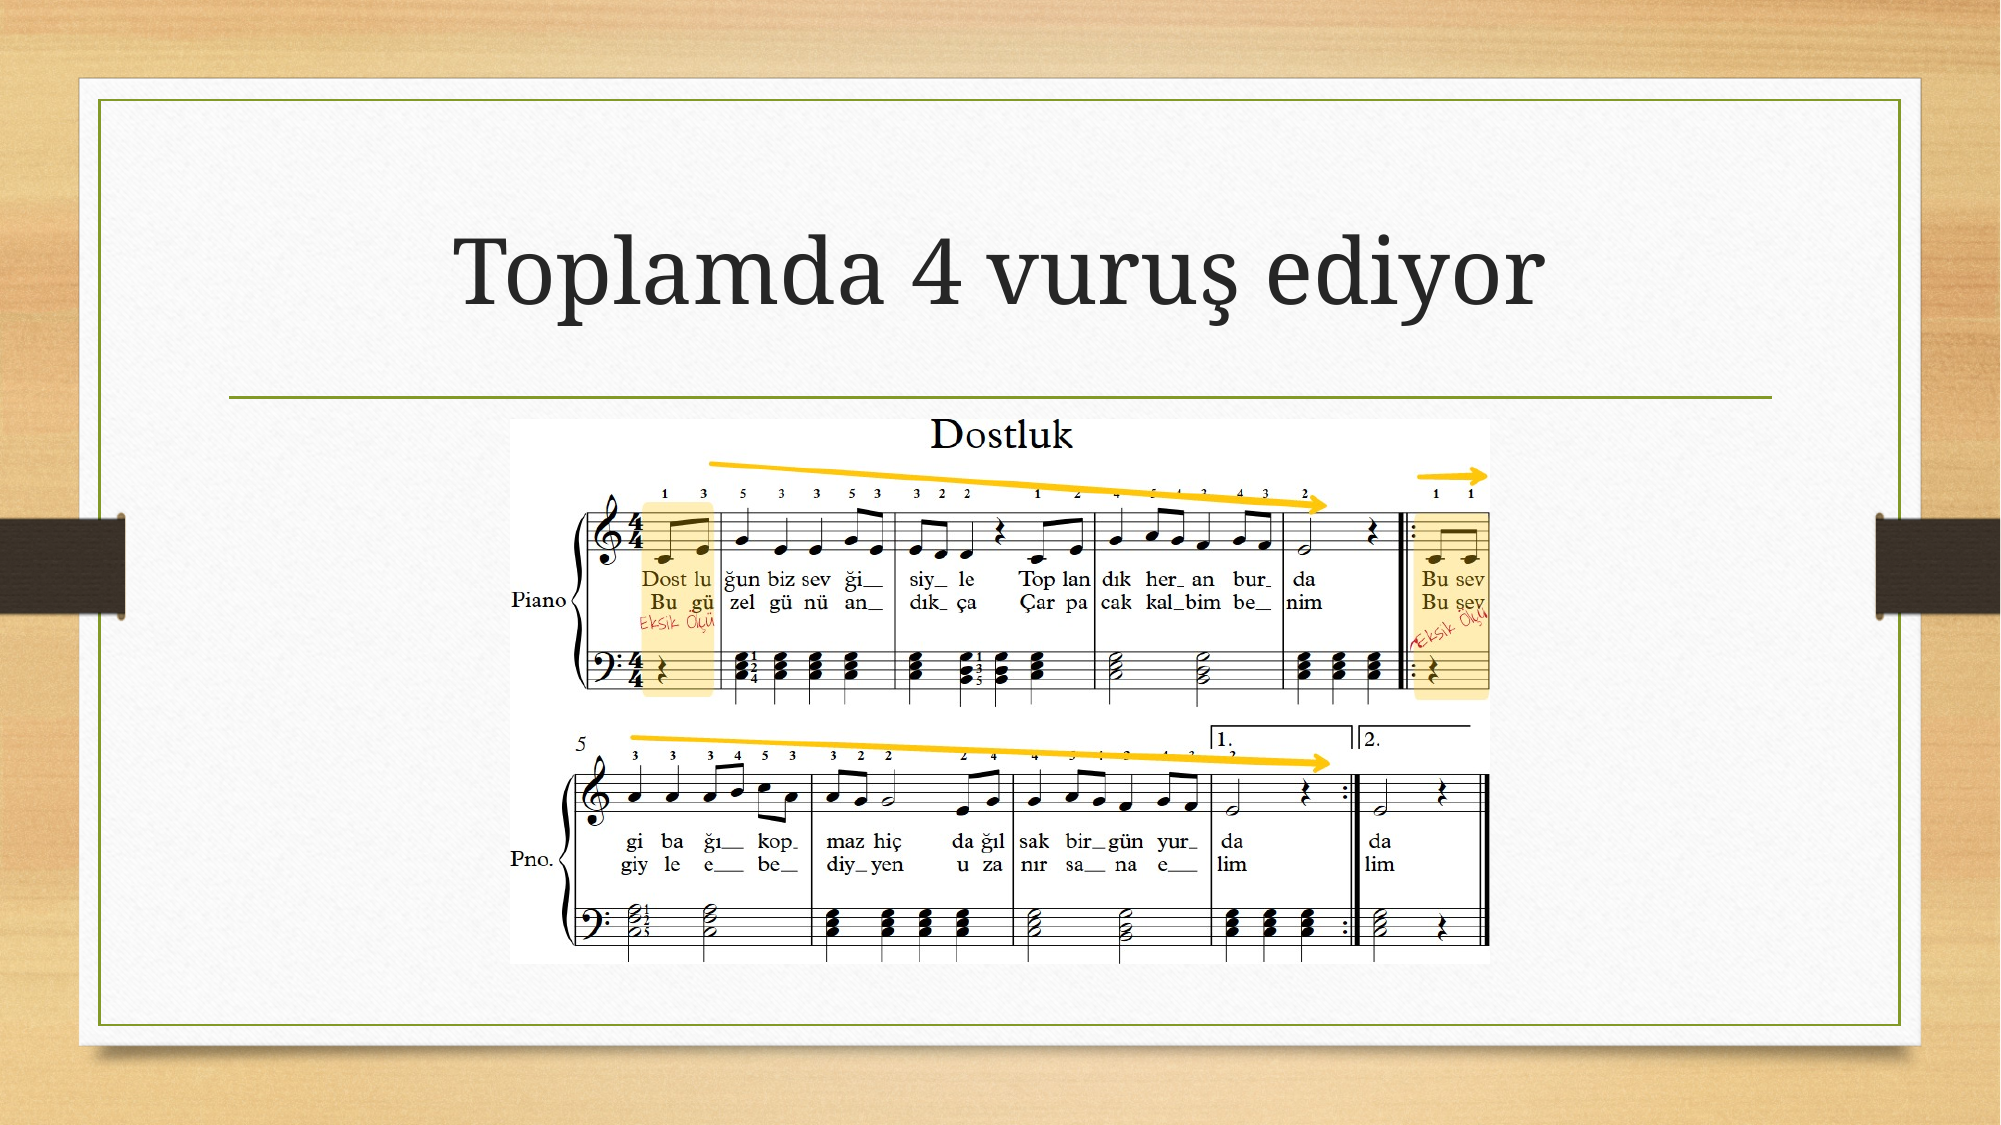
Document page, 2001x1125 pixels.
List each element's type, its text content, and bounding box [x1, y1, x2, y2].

title Toplamda 4 vuruş ediyor [212, 161, 1788, 375]
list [510, 419, 1490, 964]
picture [0, 0, 2001, 1125]
